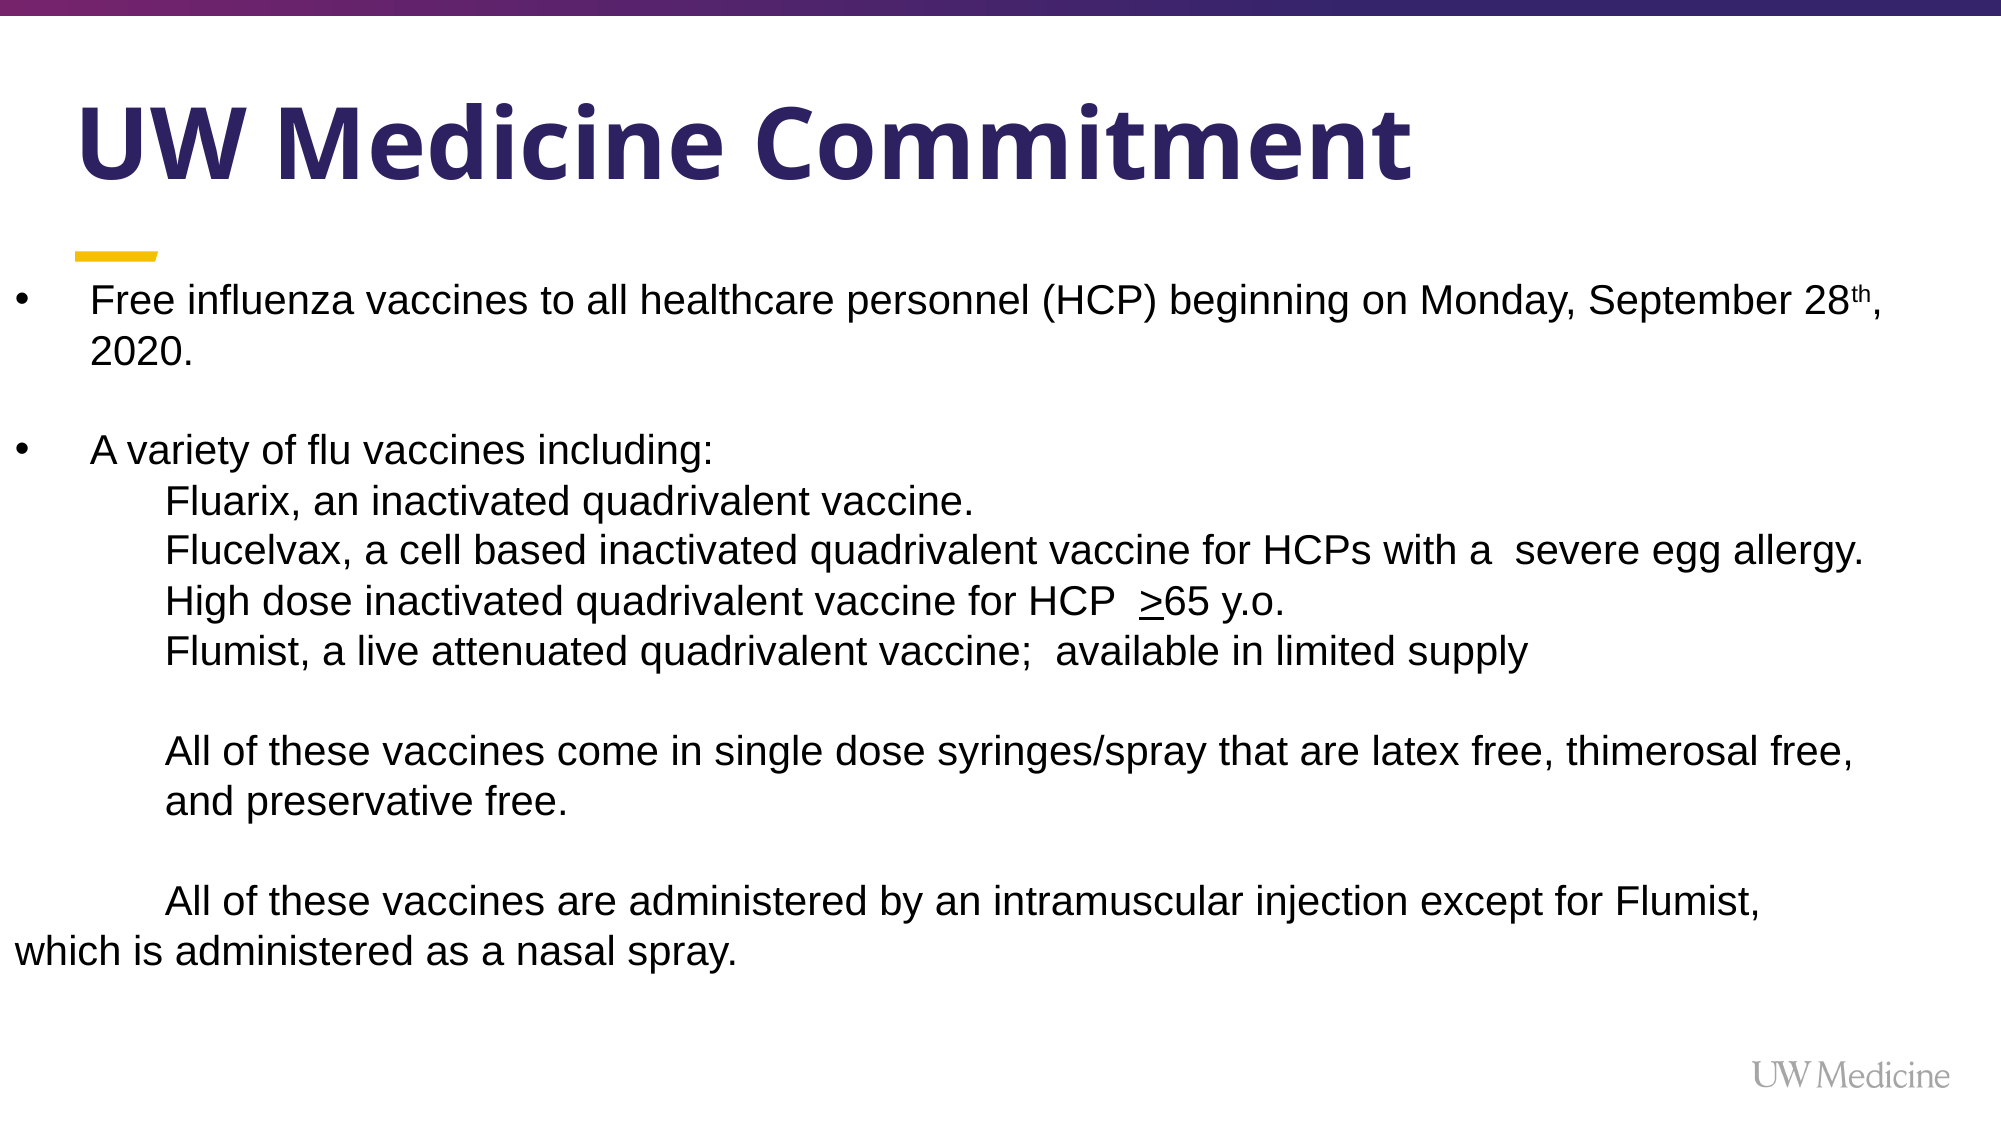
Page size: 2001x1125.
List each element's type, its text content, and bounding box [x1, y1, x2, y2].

text_box Free influenza vaccines to all healthcare personnel (HCP) beginning on Monday, September 28th, 2020. A variety of flu vaccines including: Fluarix, an inactivated quadrivalent vaccine. Flucelvax, a cell based inactivated quadrivalent vaccine for HCPs with a severe egg allergy. High dose inactivated quadrivalent vaccine for HCP >65 y.o. Flumist, a live attenuated quadrivalent vaccine; available in limited supply All of these vaccines come in single dose syringes/spray that are latex free, thimerosal free, and preservative free. All of these vaccines are administered by an intramuscular injection except for Flumist, which is administered as a nasal spray. [0, 265, 1933, 1031]
title UW Medicine Commitment [59, 86, 1933, 230]
